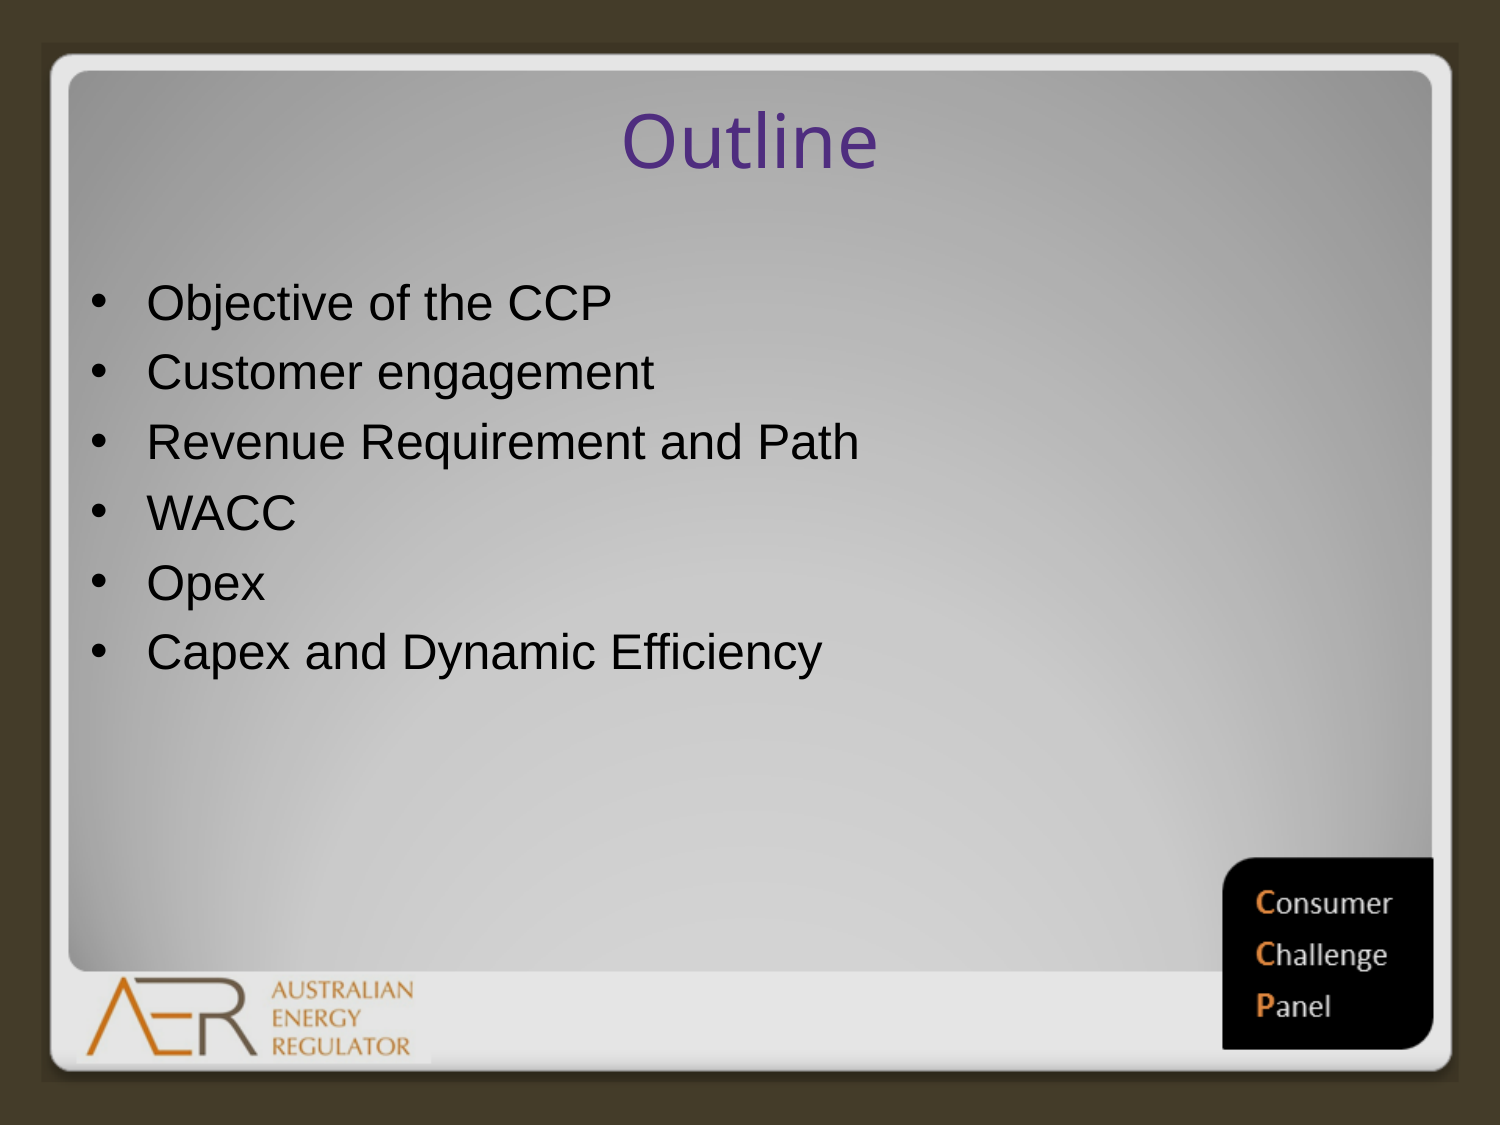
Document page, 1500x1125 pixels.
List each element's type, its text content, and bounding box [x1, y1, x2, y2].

picture [0, 0, 1500, 1125]
list Objective of the CCP Customer engagement Revenue Requirement and Path WACC Opex Capex and Dynamic Efficiency [75, 262, 1425, 965]
title Outline [75, 45, 1425, 233]
